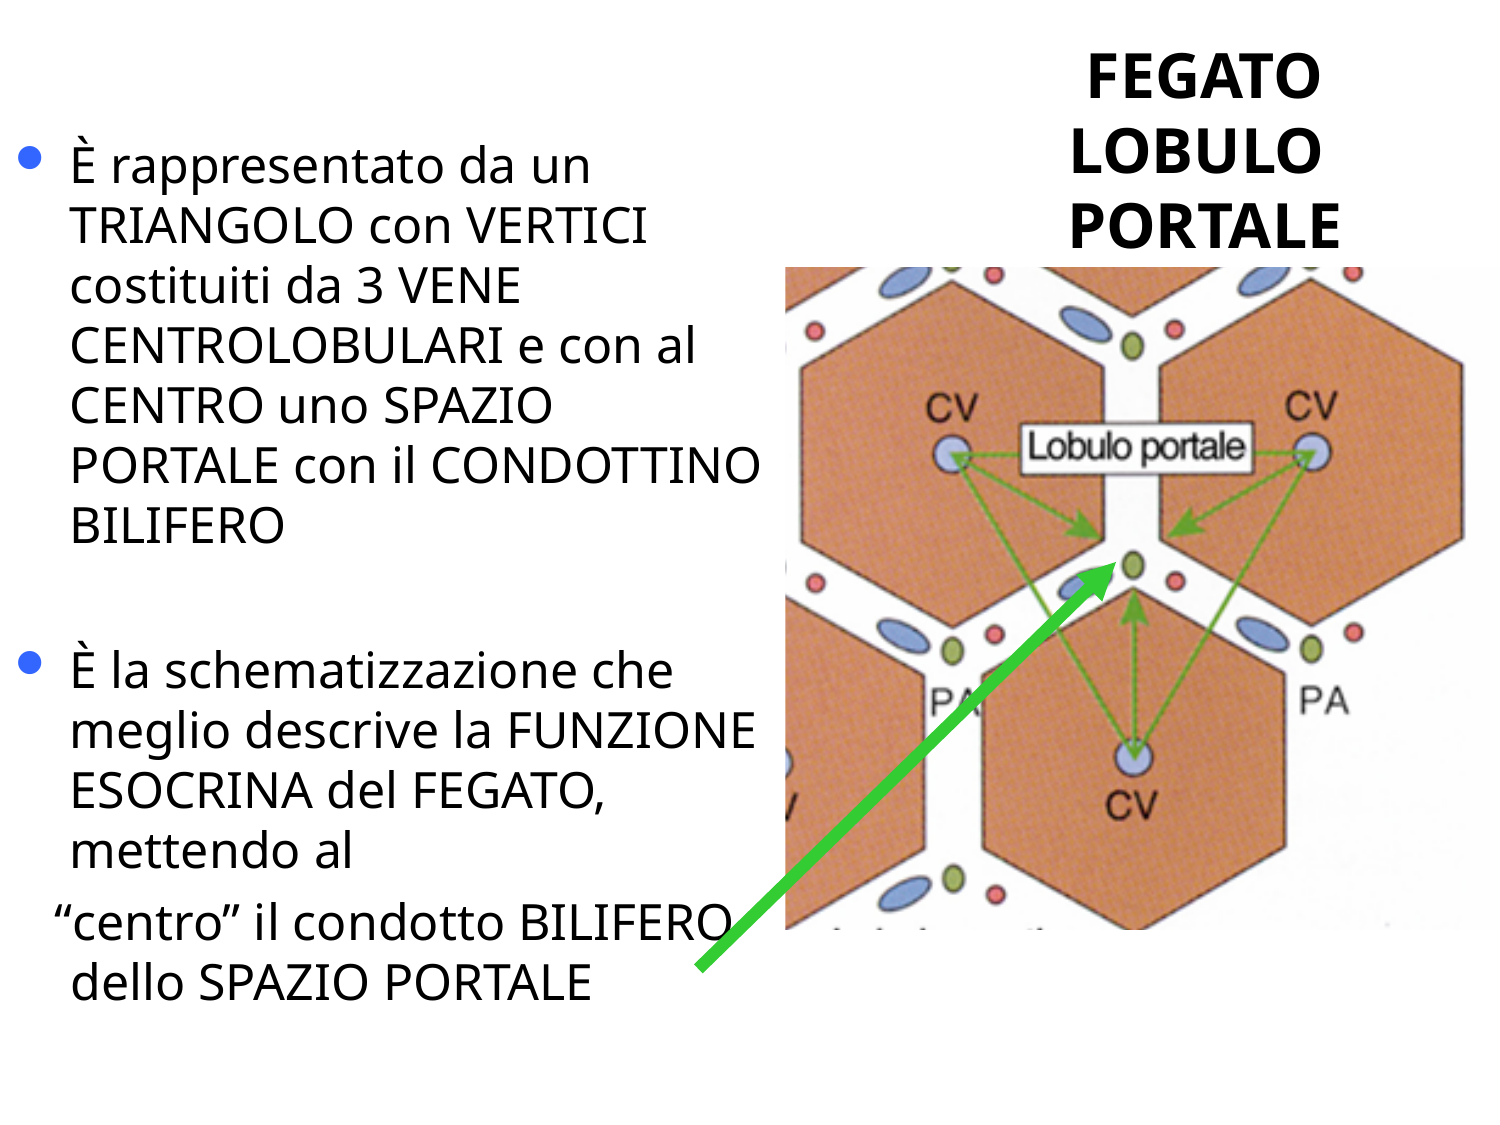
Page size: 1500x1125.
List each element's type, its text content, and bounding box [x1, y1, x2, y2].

picture [785, 267, 1500, 930]
list È rappresentato da un TRIANGOLO con VERTICI costituiti da 3 VENE CENTROLOBULARI e con al CENTRO uno SPAZIO PORTALE con il CONDOTTINO BILIFERO È la schematizzazione che meglio descrive la FUNZIONE ESOCRINA del FEGATO, mettendo al “centro” il condotto BILIFERO dello SPAZIO PORTALE [0, 125, 786, 1079]
title FEGATO LOBULO PORTALE [909, 28, 1500, 267]
